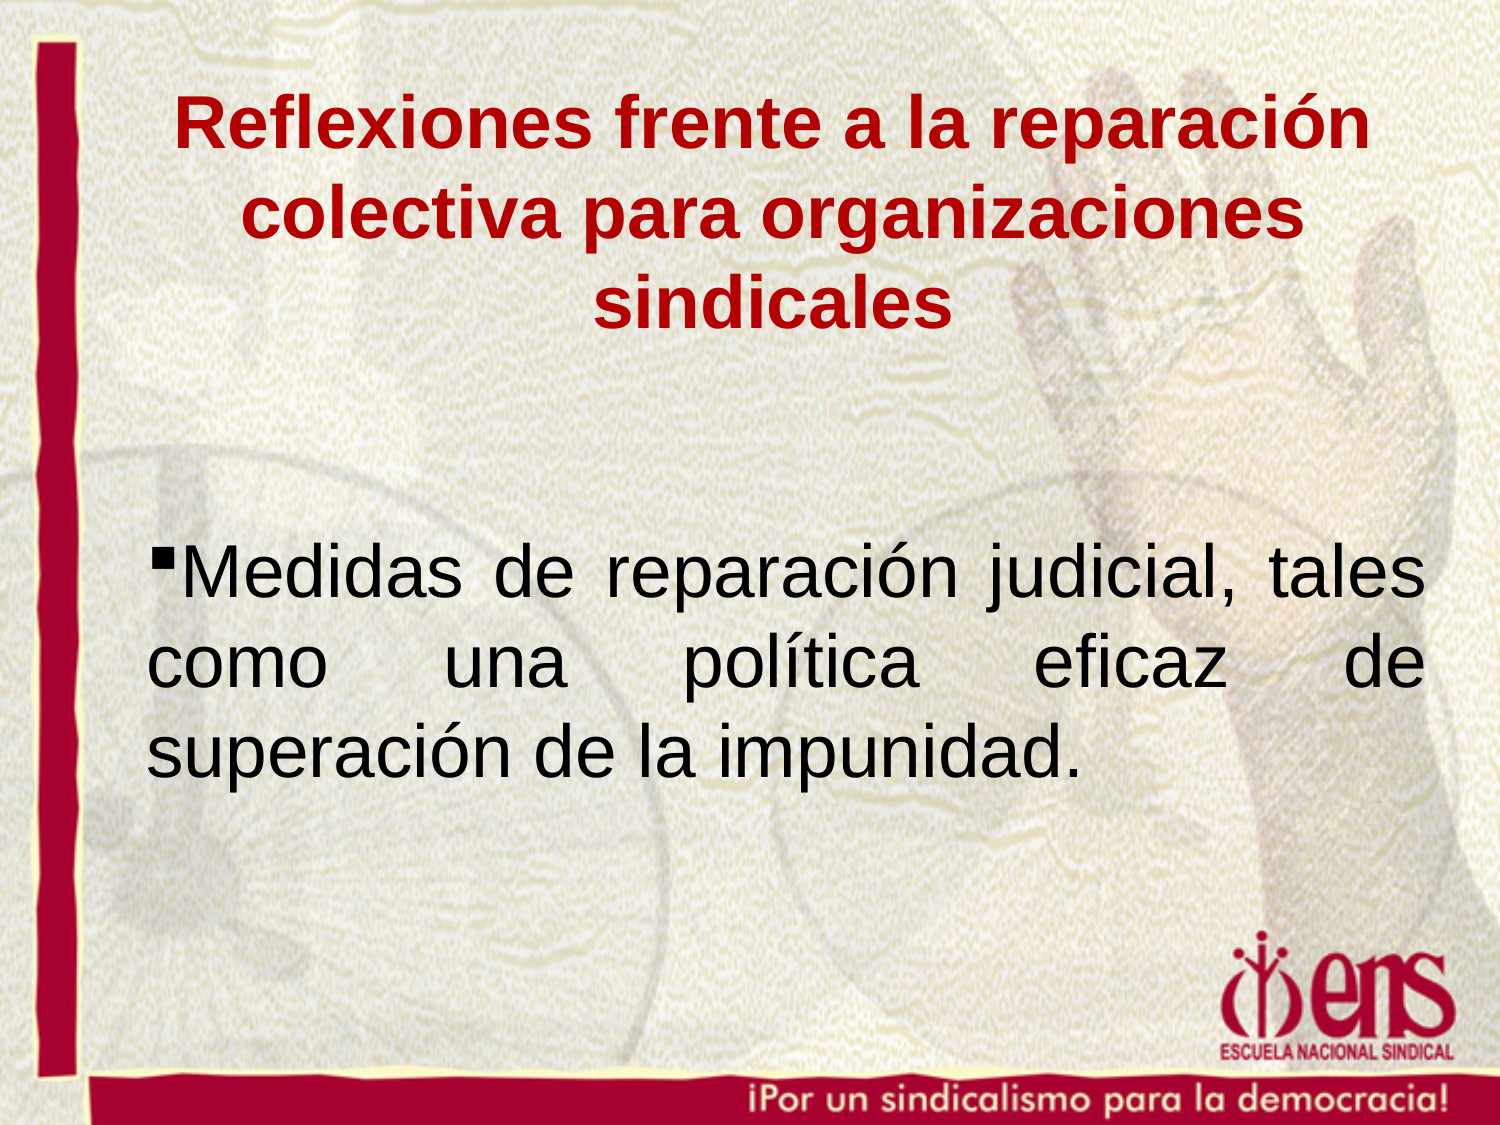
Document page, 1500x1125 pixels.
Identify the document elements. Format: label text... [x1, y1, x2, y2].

picture [0, 0, 1500, 1125]
text_box Medidas de reparación judicial, tales como una política eficaz de superación de la impunidad. [131, 515, 1443, 801]
text_box Reflexiones frente a la reparación colectiva para organizaciones sindicales [100, 66, 1447, 352]
